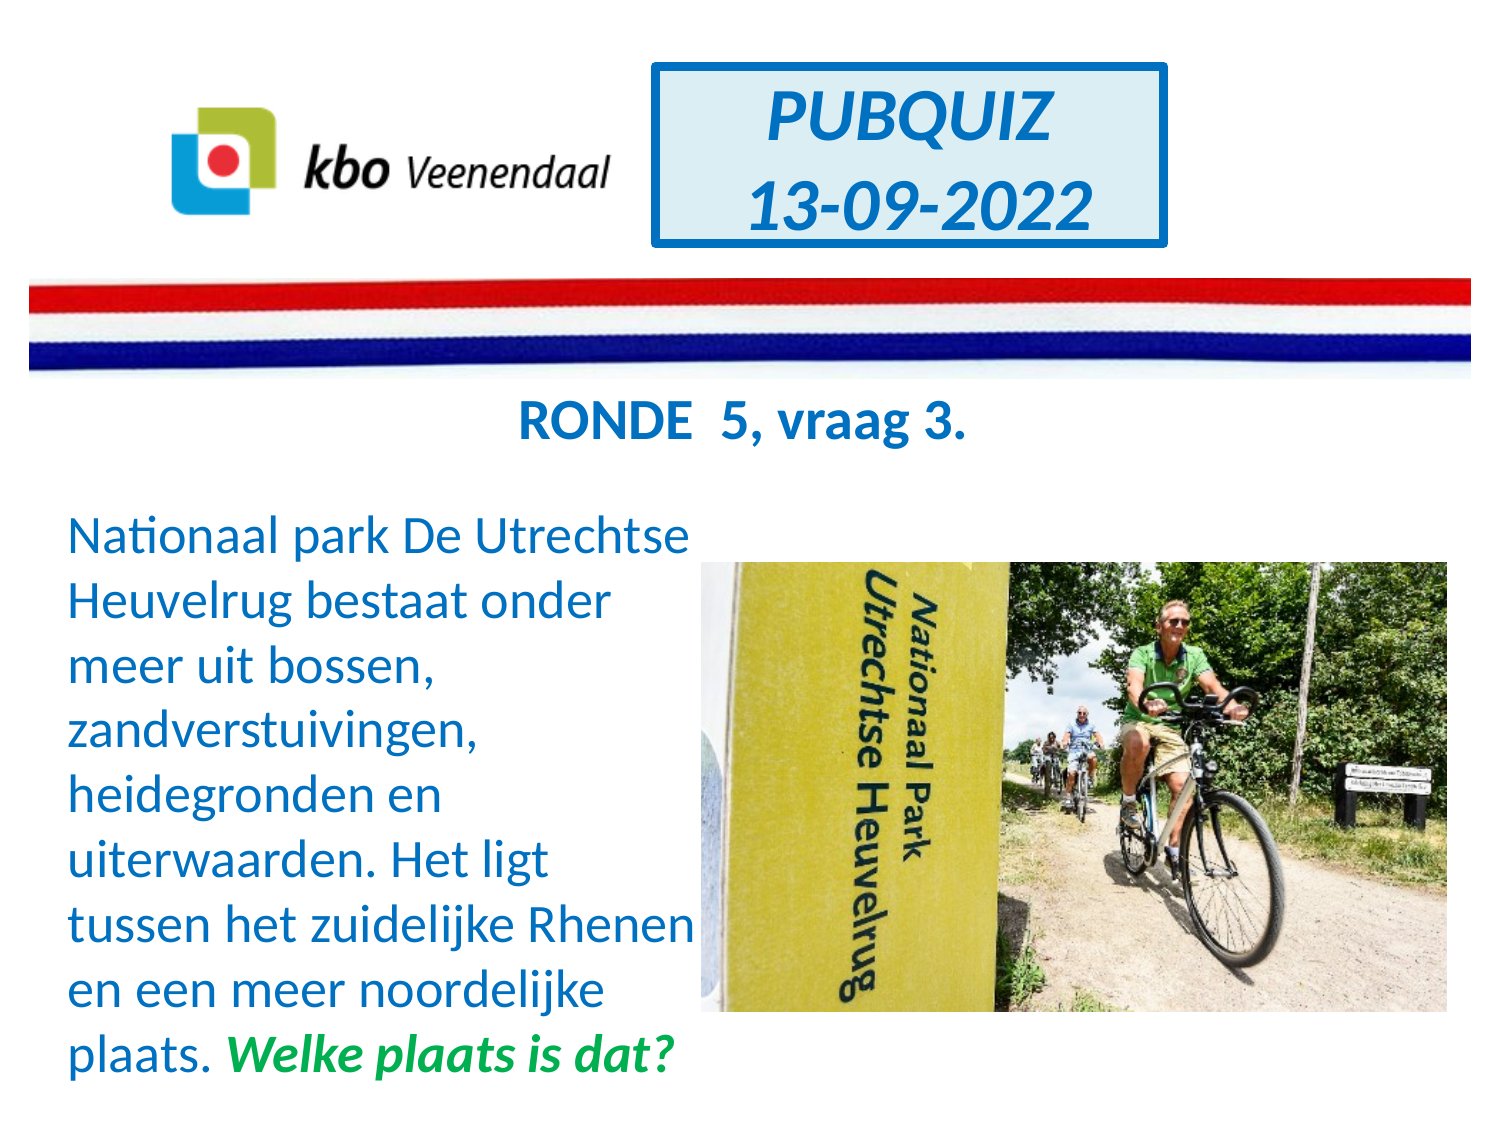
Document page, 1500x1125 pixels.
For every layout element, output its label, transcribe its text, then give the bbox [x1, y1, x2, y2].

text_box RONDE 5, vraag 3. [29, 384, 1471, 459]
text_box Nationaal park De Utrechtse Heuvelrug bestaat onder meer uit bossen, zandverstuivingen, heidegronden en uiterwaarden. Het ligt tussen het zuidelijke Rhenen en een meer noordelijke plaats. Welke plaats is dat? [53, 491, 715, 1091]
picture [147, 89, 633, 234]
picture [29, 278, 1471, 380]
text_box PUBQUIZ 13-09-2022 [655, 66, 1164, 244]
picture [701, 562, 1448, 1012]
